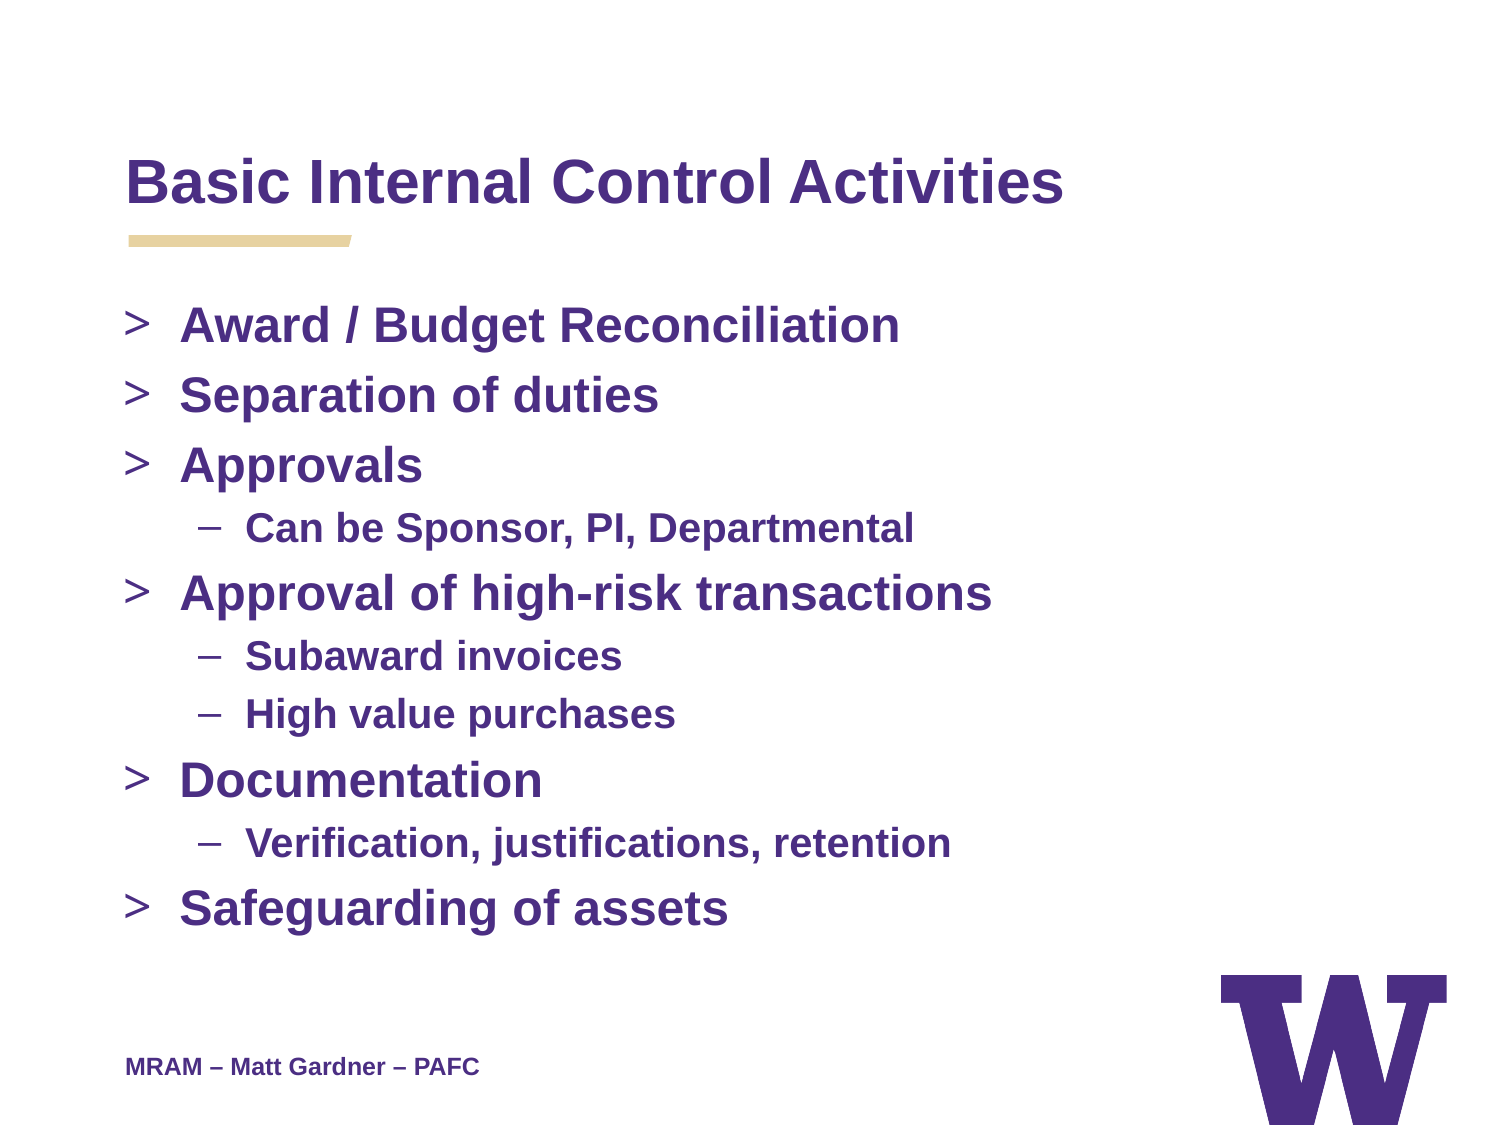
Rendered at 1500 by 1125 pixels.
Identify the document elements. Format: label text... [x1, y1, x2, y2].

picture [1221, 975, 1447, 1125]
list Basic Internal Control Activities [110, 60, 1453, 224]
list Award / Budget Reconciliation Separation of duties Approvals Can be Sponsor, PI, Departmental Approval of high-risk transactions Subaward invoices High value purchases Documentation Verification, justifications, retention Safeguarding of assets [108, 284, 1453, 944]
picture [128, 235, 352, 247]
text_box MRAM – Matt Gardner – PAFC [110, 1033, 1297, 1088]
